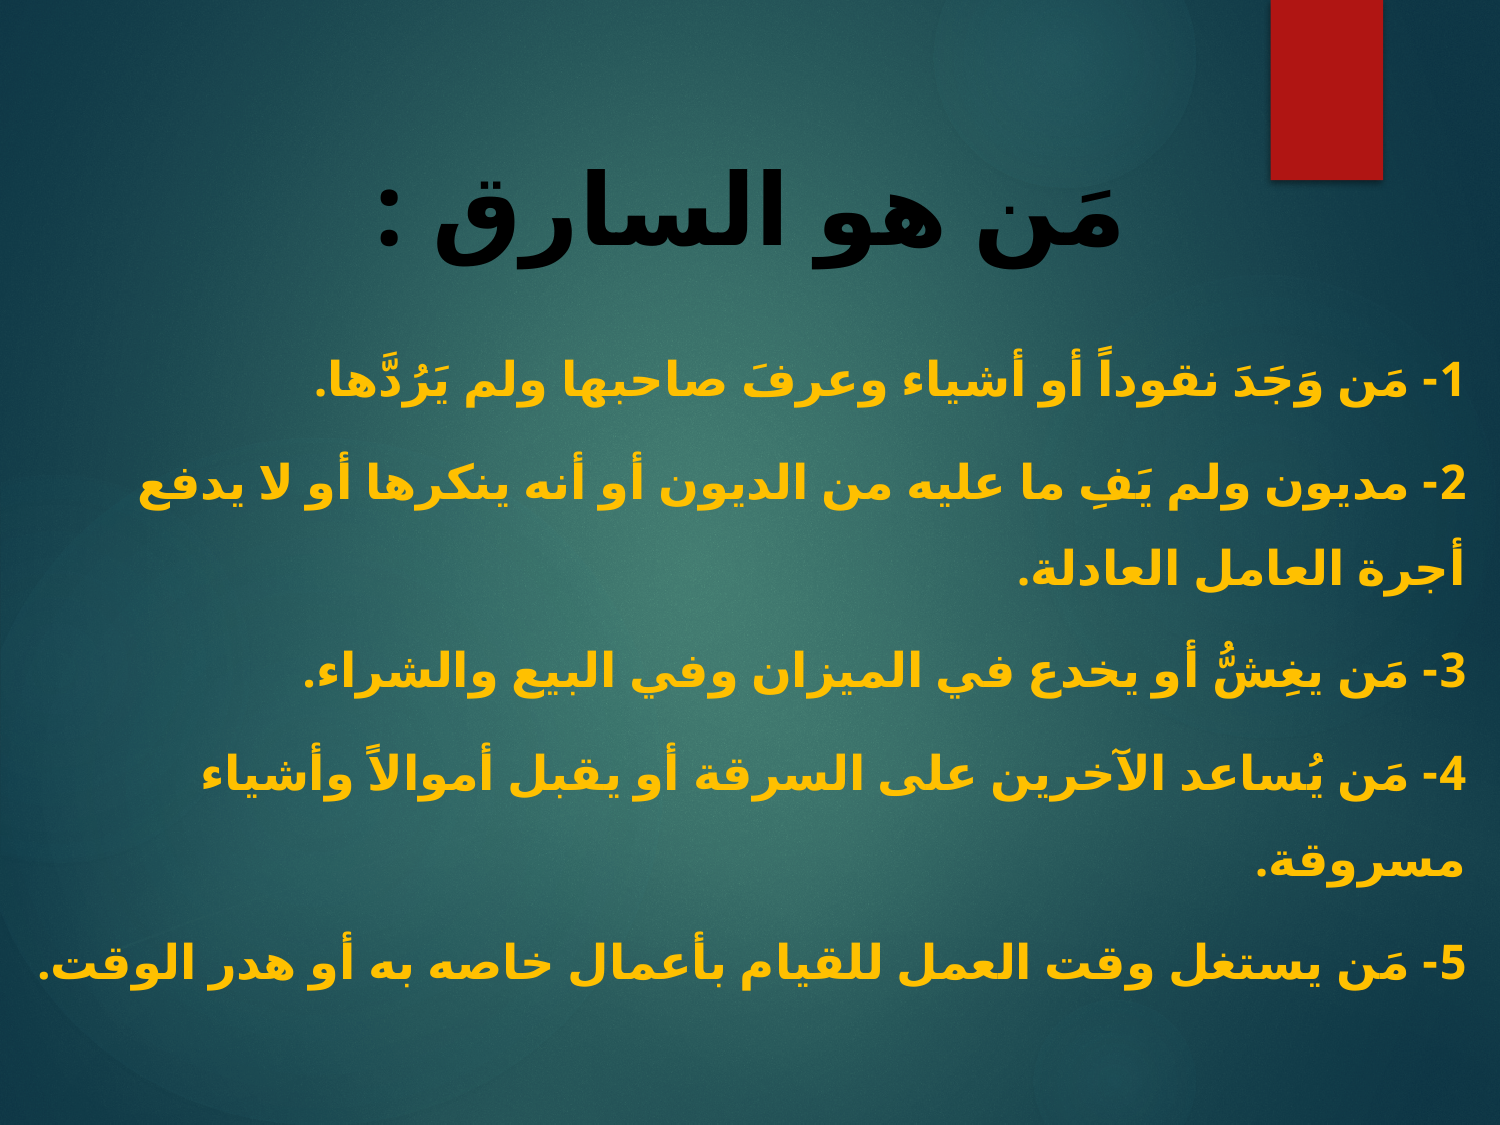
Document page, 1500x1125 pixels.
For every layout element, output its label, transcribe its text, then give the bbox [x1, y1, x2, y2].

title مَن هو السارق : [181, 137, 1319, 289]
list 1- مَن وَجَدَ نقوداً أو أشياء وعرفَ صاحبها ولم يَرُدَّها. 2- مديون ولم يَفِ ما عليه من الديون أو أنه ينكرها أو لا يدفع أجرة العامل العادلة. 3- مَن يغِشُّ أو يخدع في الميزان وفي البيع والشراء. 4- مَن يُساعد الآخرين على السرقة أو يقبل أموالاً وأشياء مسروقة. 5- مَن يستغل وقت العمل للقيام بأعمال خاصه به أو هدر الوقت. [18, 312, 1482, 1063]
